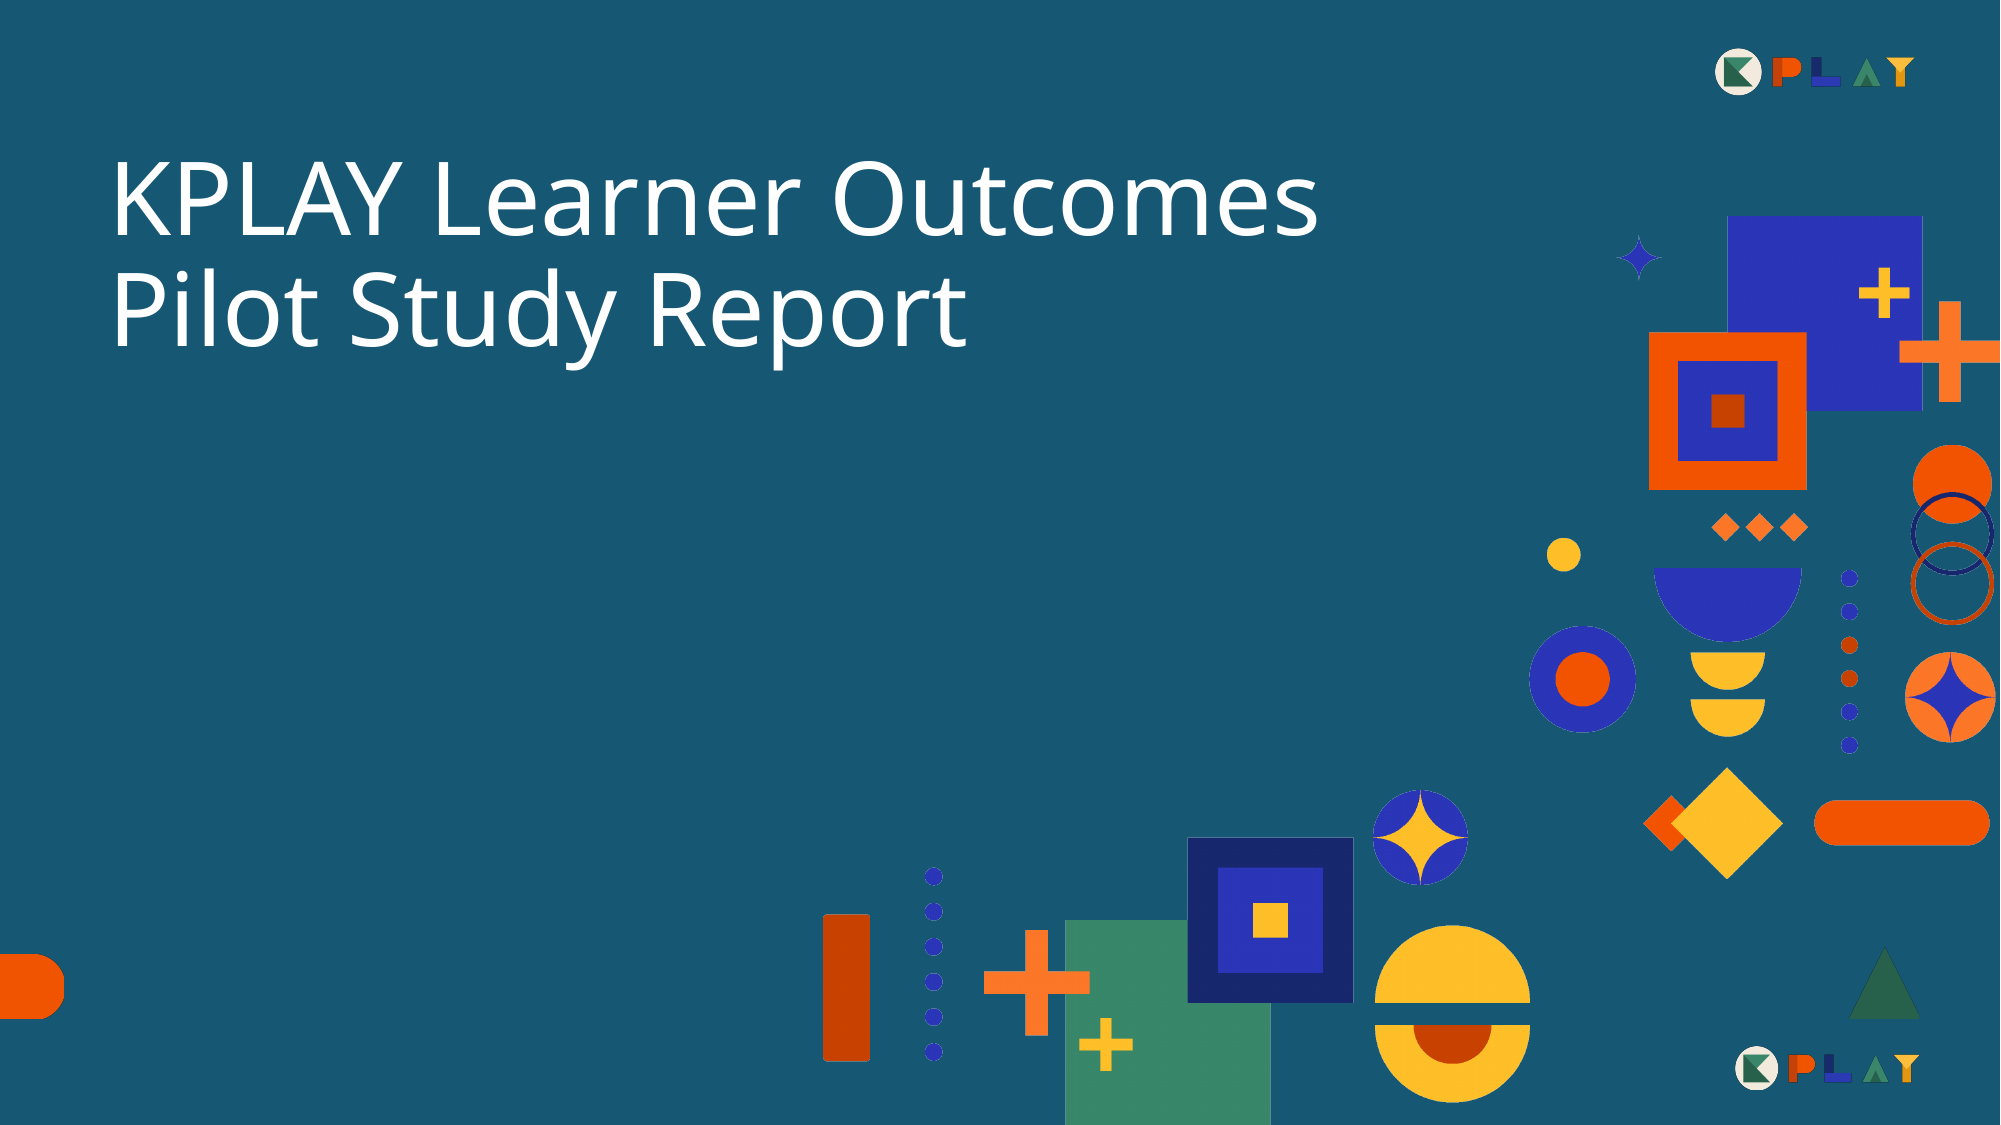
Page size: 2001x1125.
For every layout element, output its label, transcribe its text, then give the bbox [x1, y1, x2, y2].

picture [823, 215, 2000, 1125]
picture [0, 954, 64, 1019]
picture [1735, 1046, 1919, 1090]
picture [1711, 44, 1919, 98]
text_box KPLAY Learner Outcomes Pilot Study Report [88, 127, 1570, 434]
picture [1847, 947, 1919, 1019]
